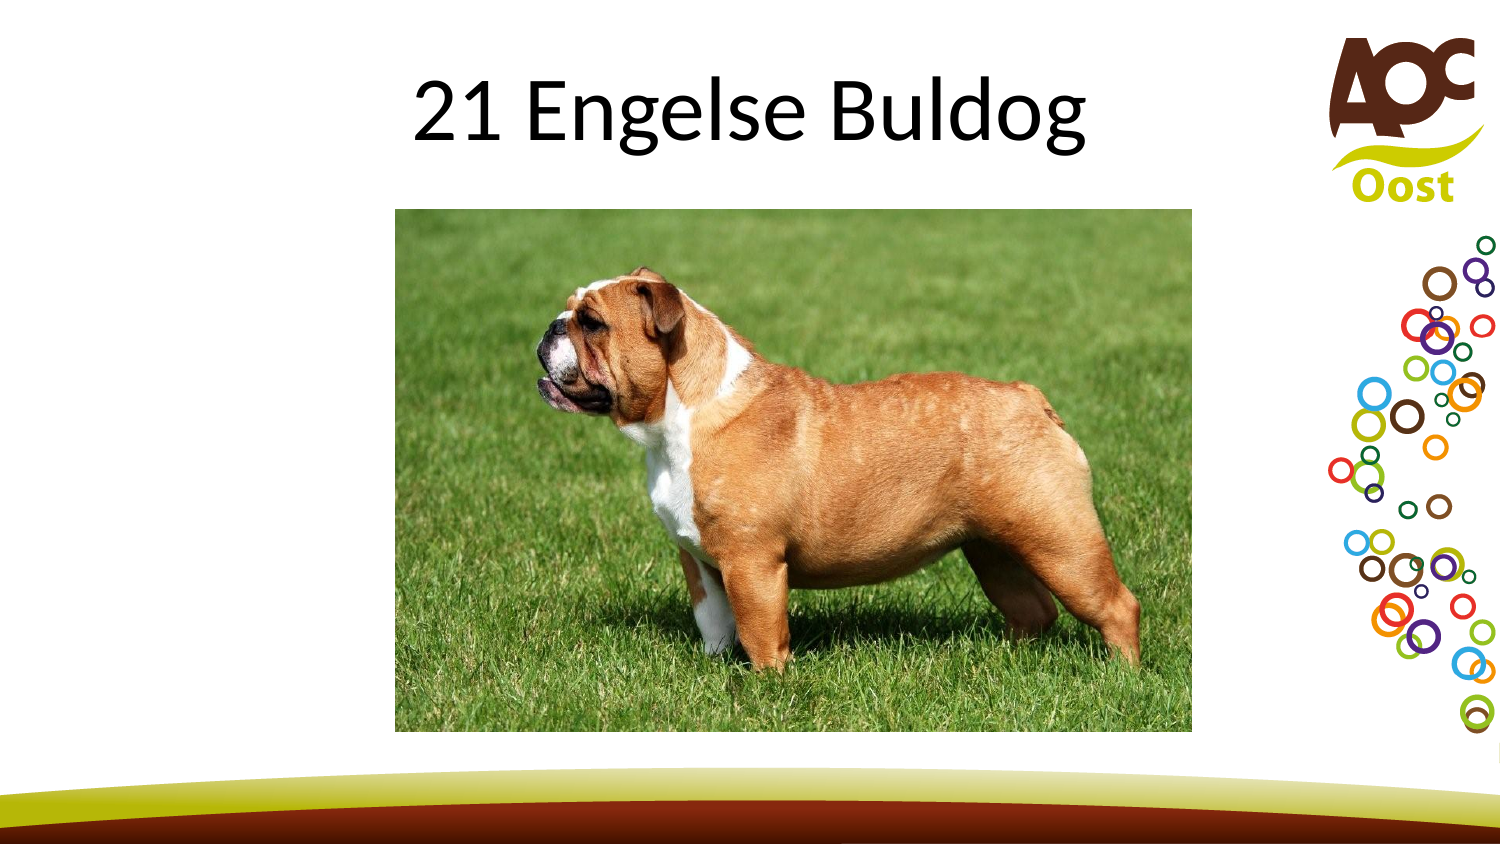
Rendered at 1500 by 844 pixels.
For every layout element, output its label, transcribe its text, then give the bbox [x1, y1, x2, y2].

title 21 Engelse Buldog [75, 33, 1425, 175]
picture [0, 0, 1500, 844]
